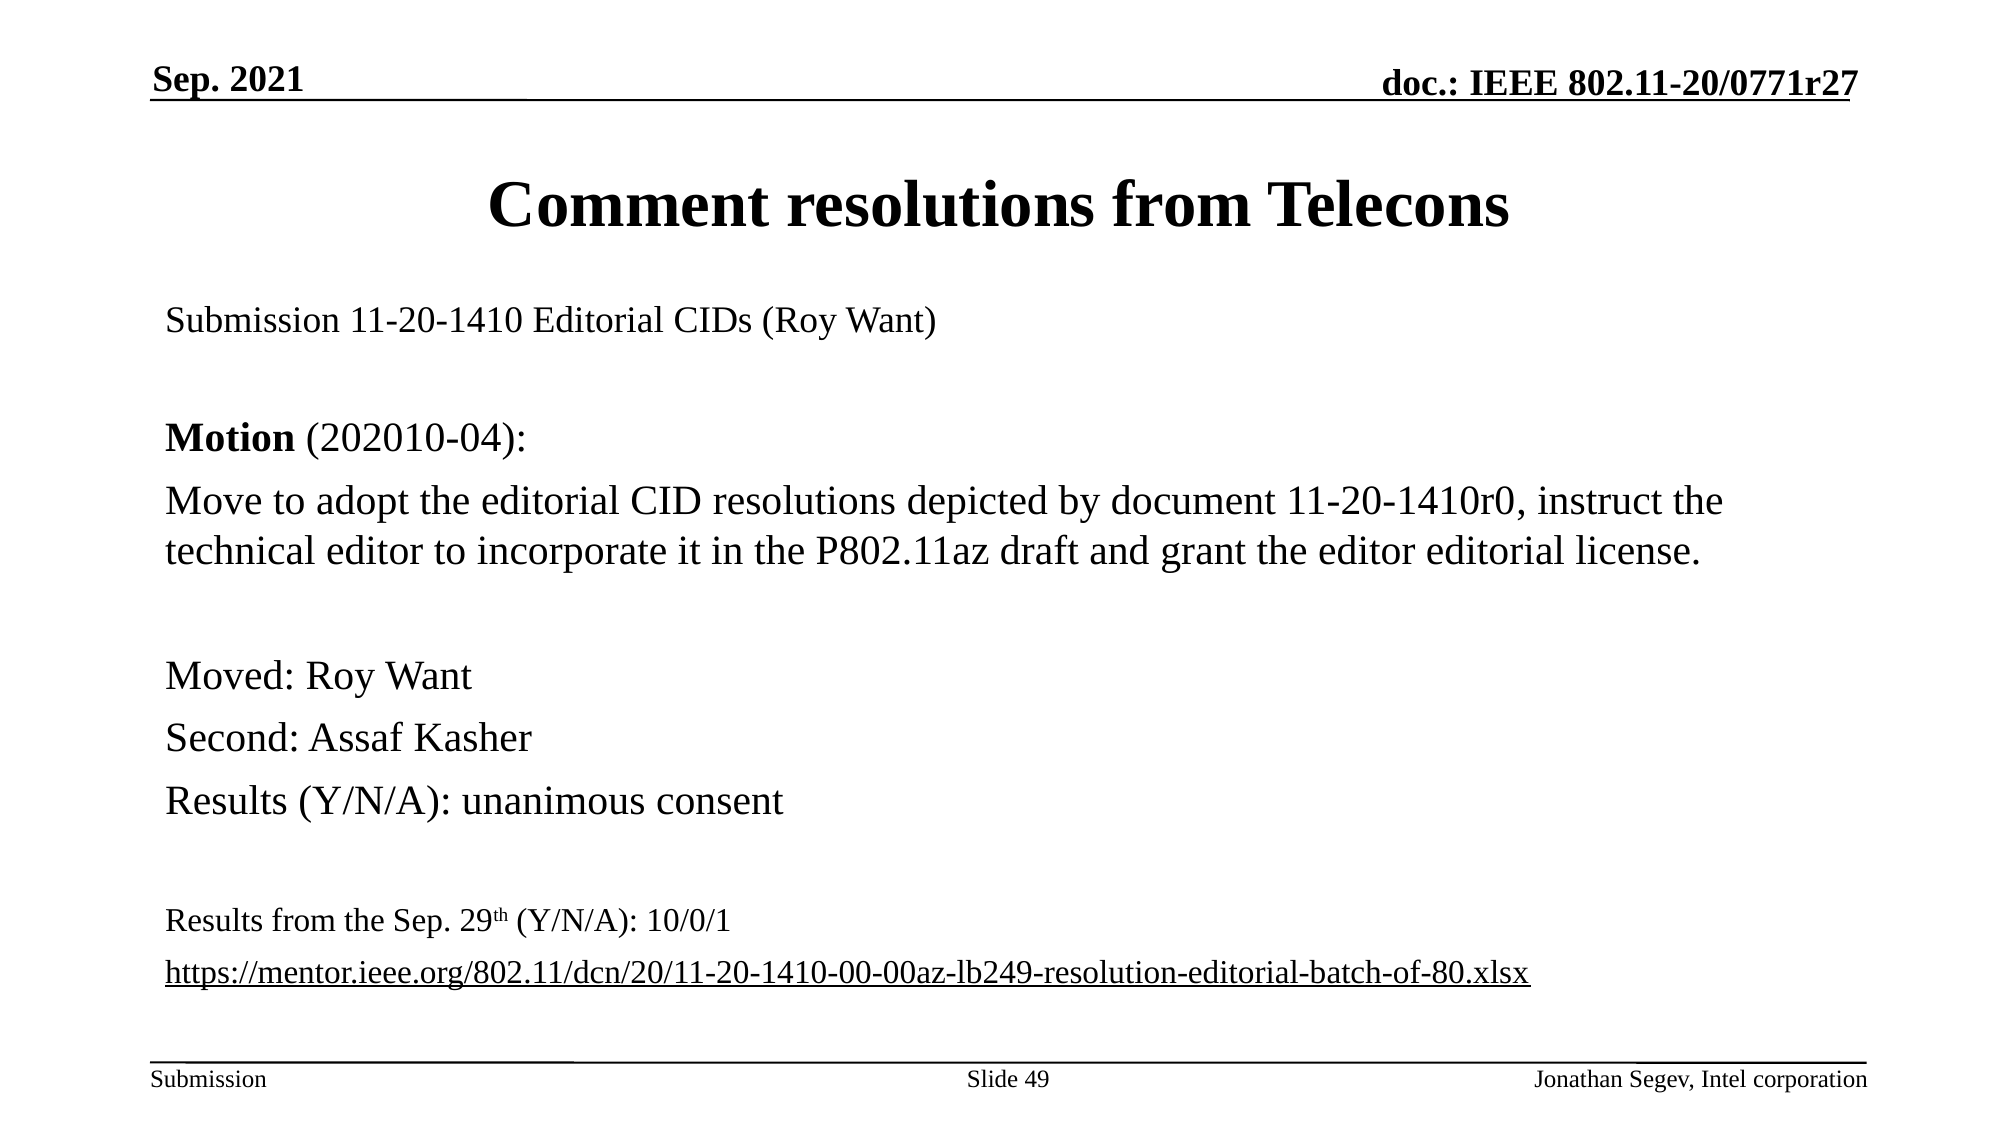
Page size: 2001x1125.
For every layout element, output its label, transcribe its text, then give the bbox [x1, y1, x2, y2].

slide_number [152, 54, 563, 100]
list Submission 11-20-1410 Editorial CIDs (Roy Want) Motion (202010-04): Move to adopt the editorial CID resolutions depicted by document 11-20-1410r0, instruct the technical editor to incorporate it in the P802.11az draft and grant the editor editorial license. Moved: Roy Want Second: Assaf Kasher Results (Y/N/A): unanimous consent Results from the Sep. 29th (Y/N/A): 10/0/1 https://mentor.ieee.org/802.11/dcn/20/11-20-1410-00-00az-lb249-resolution-editorial-batch-of-80.xlsx [149, 286, 1850, 1000]
title Comment resolutions from Telecons [149, 112, 1850, 286]
slide_number Slide 49 [950, 1061, 1067, 1123]
footer Jonathan Segev, Intel corporation [1171, 1061, 1869, 1093]
